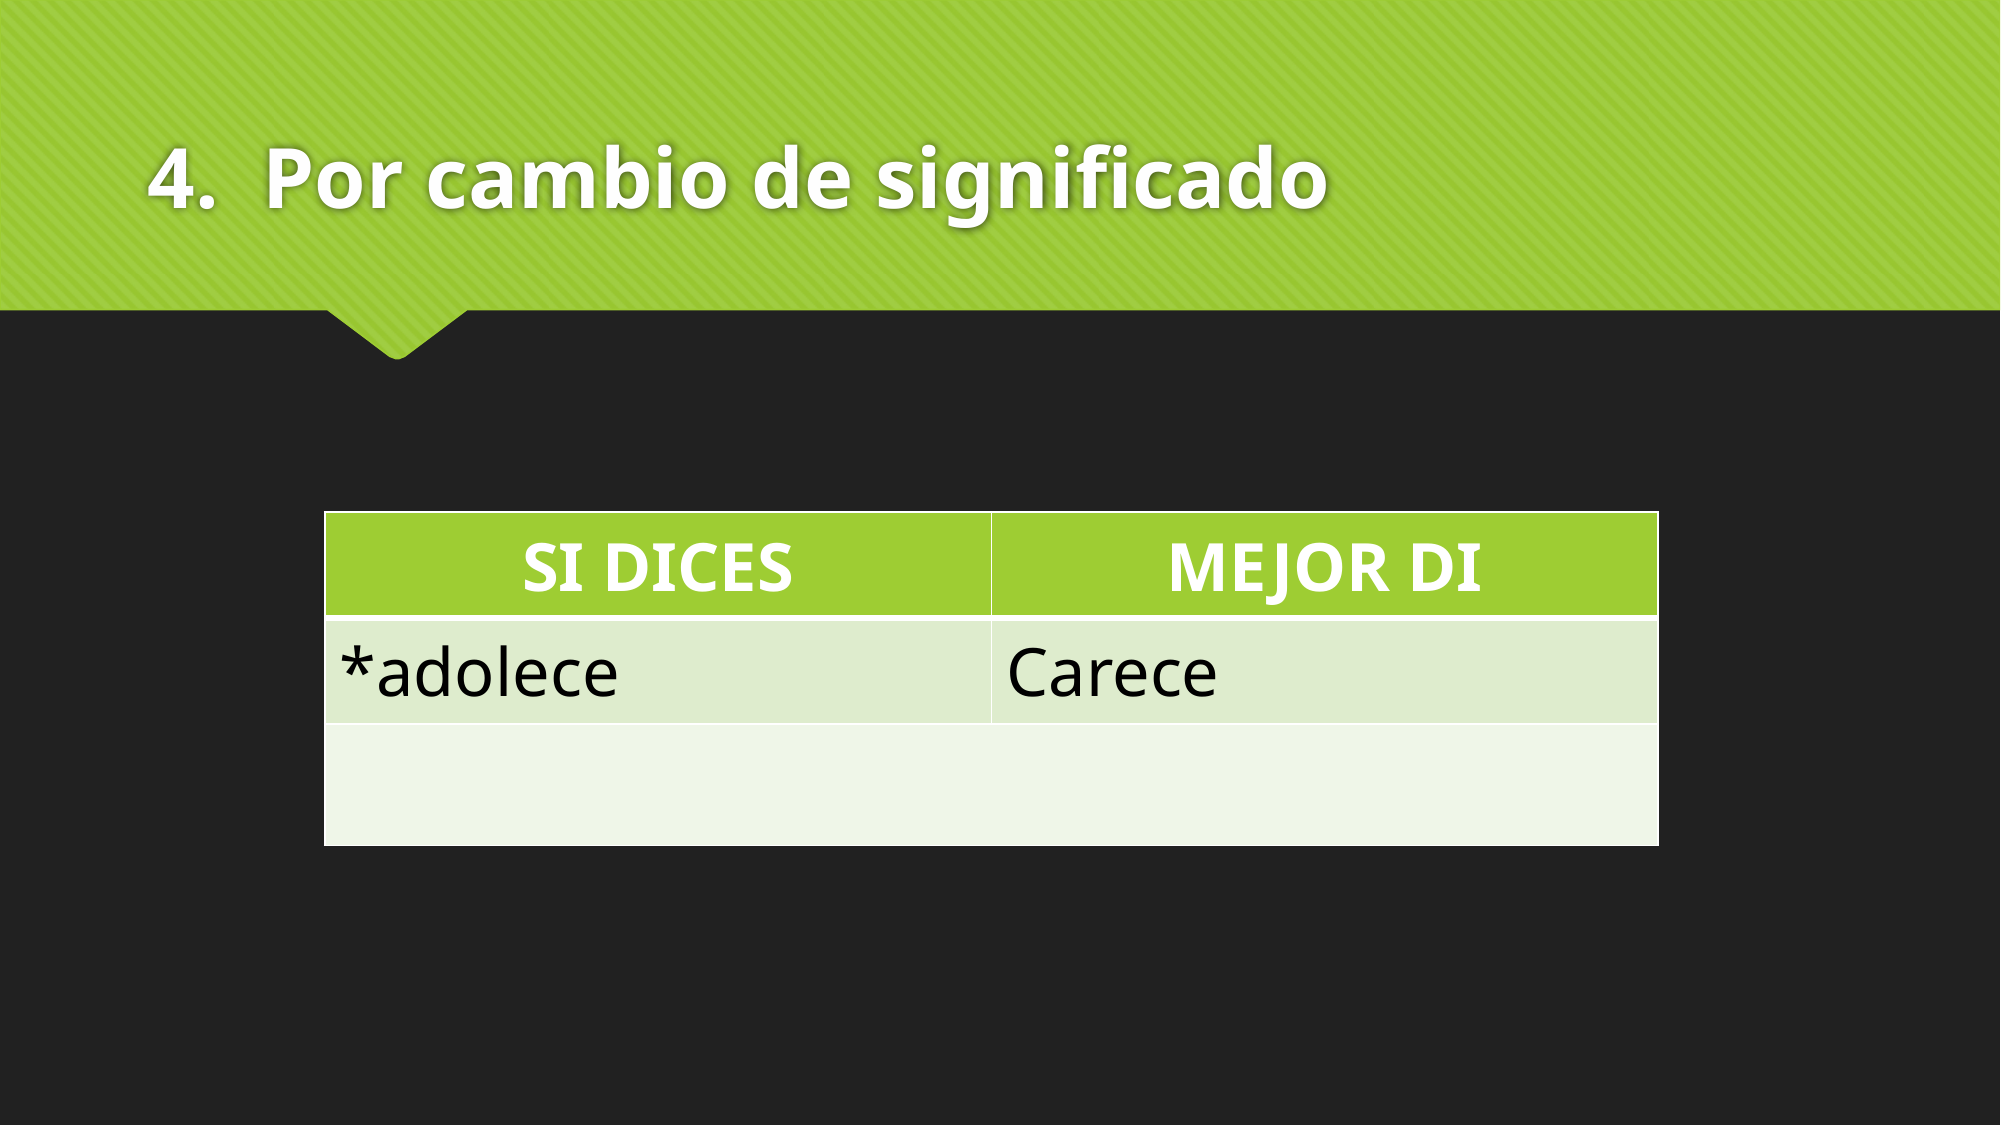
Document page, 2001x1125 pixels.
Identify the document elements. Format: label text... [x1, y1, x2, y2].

table_cell Carece [992, 621, 1657, 723]
table_header SI DICES [326, 513, 991, 615]
title 4. Por cambio de significado [132, 73, 1868, 233]
table_header MEJOR DI [992, 513, 1657, 615]
table_cell [326, 725, 1657, 845]
table_cell *adolece [326, 621, 991, 723]
